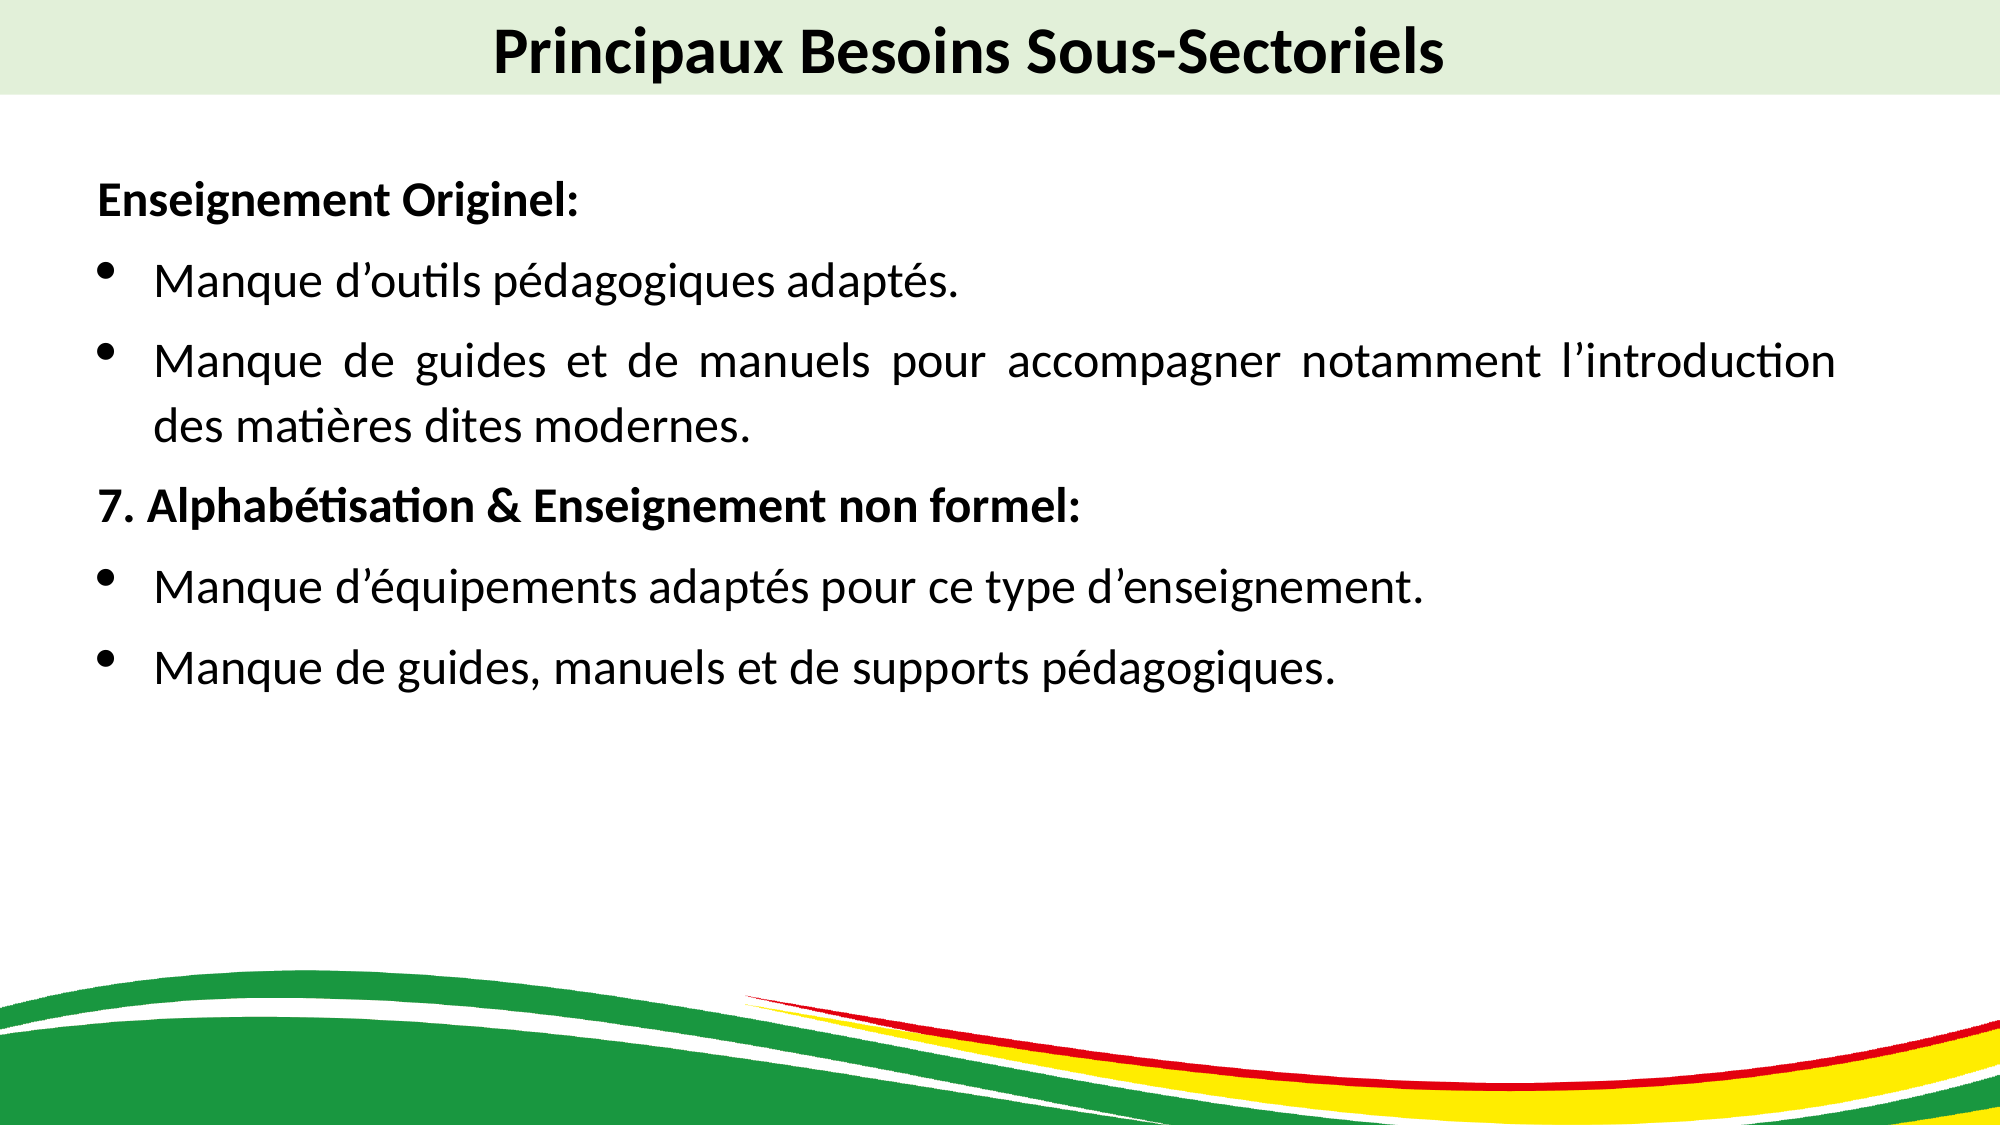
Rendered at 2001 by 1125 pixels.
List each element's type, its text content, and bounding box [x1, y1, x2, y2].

text_box Principaux Besoins Sous-Sectoriels [0, 0, 2000, 95]
picture [0, 970, 2000, 1125]
text_box Enseignement Originel: Manque d’outils pédagogiques adaptés. Manque de guides et de manuels pour accompagner notamment l’introduction des matières dites modernes. 7. Alphabétisation & Enseignement non formel: Manque d’équipements adaptés pour ce type d’enseignement. Manque de guides, manuels et de supports pédagogiques. [82, 154, 1853, 702]
